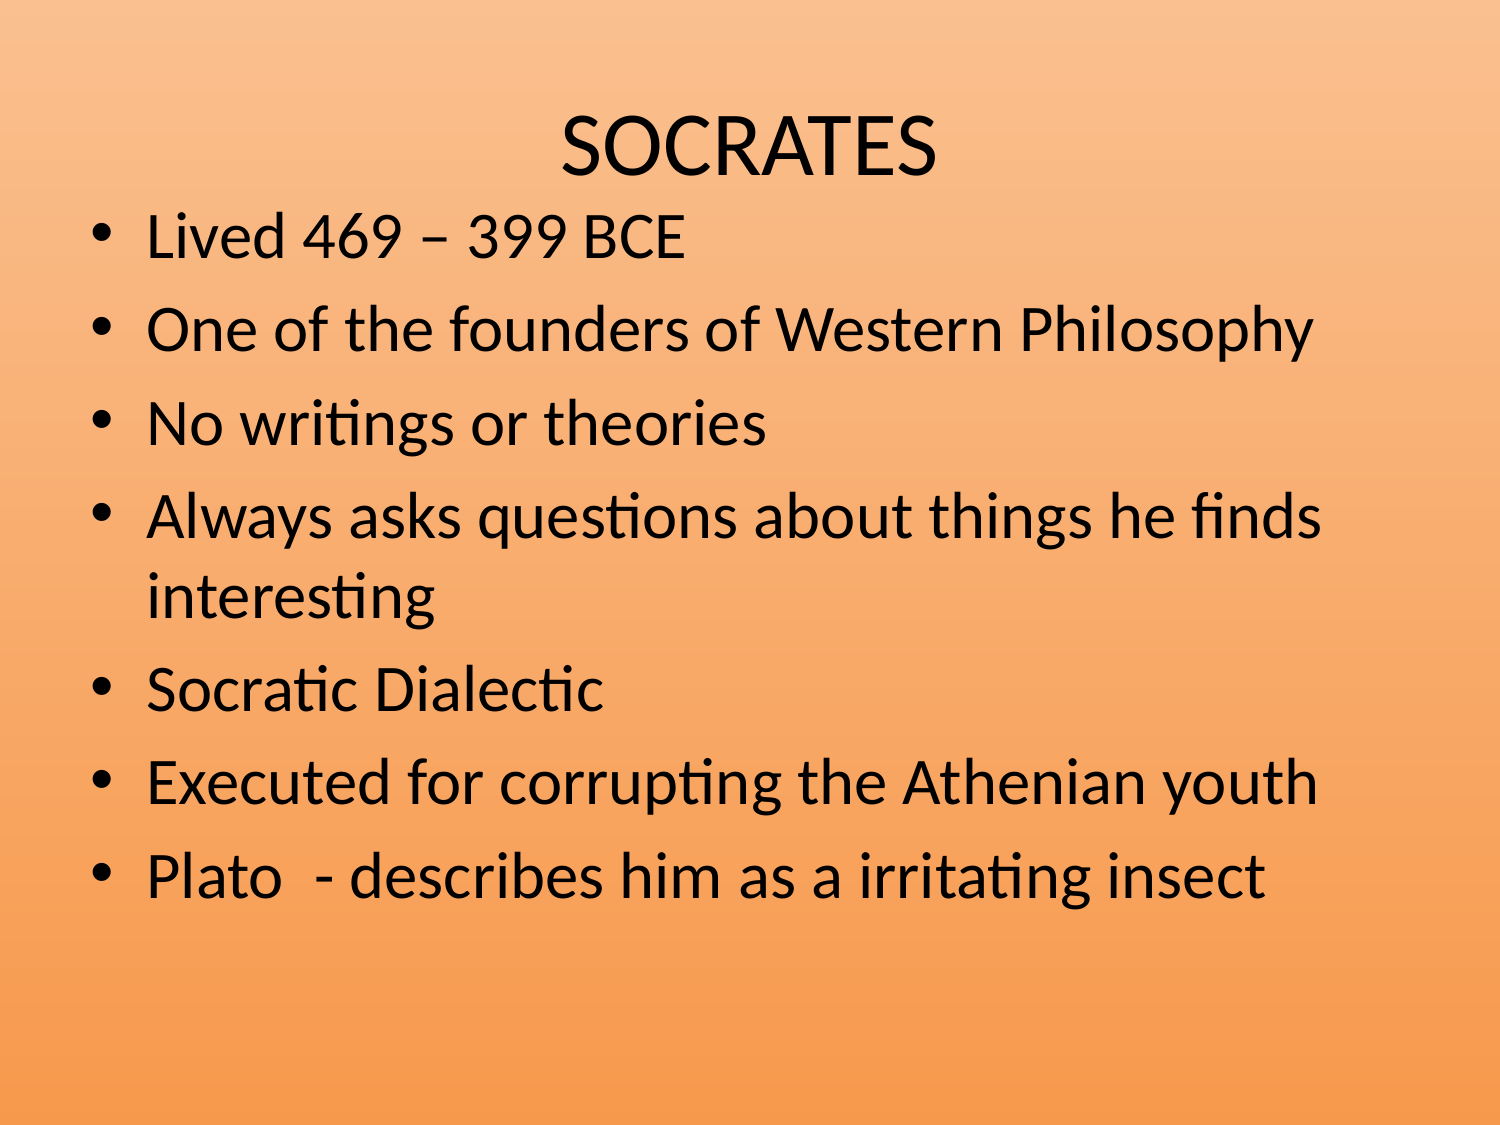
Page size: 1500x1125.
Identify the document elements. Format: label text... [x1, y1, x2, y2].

list Lived 469 – 399 BCE One of the founders of Western Philosophy No writings or theories Always asks questions about things he finds interesting Socratic Dialectic Executed for corrupting the Athenian youth Plato - describes him as a irritating insect [75, 184, 1425, 1125]
title SOCRATES [75, 45, 1425, 184]
